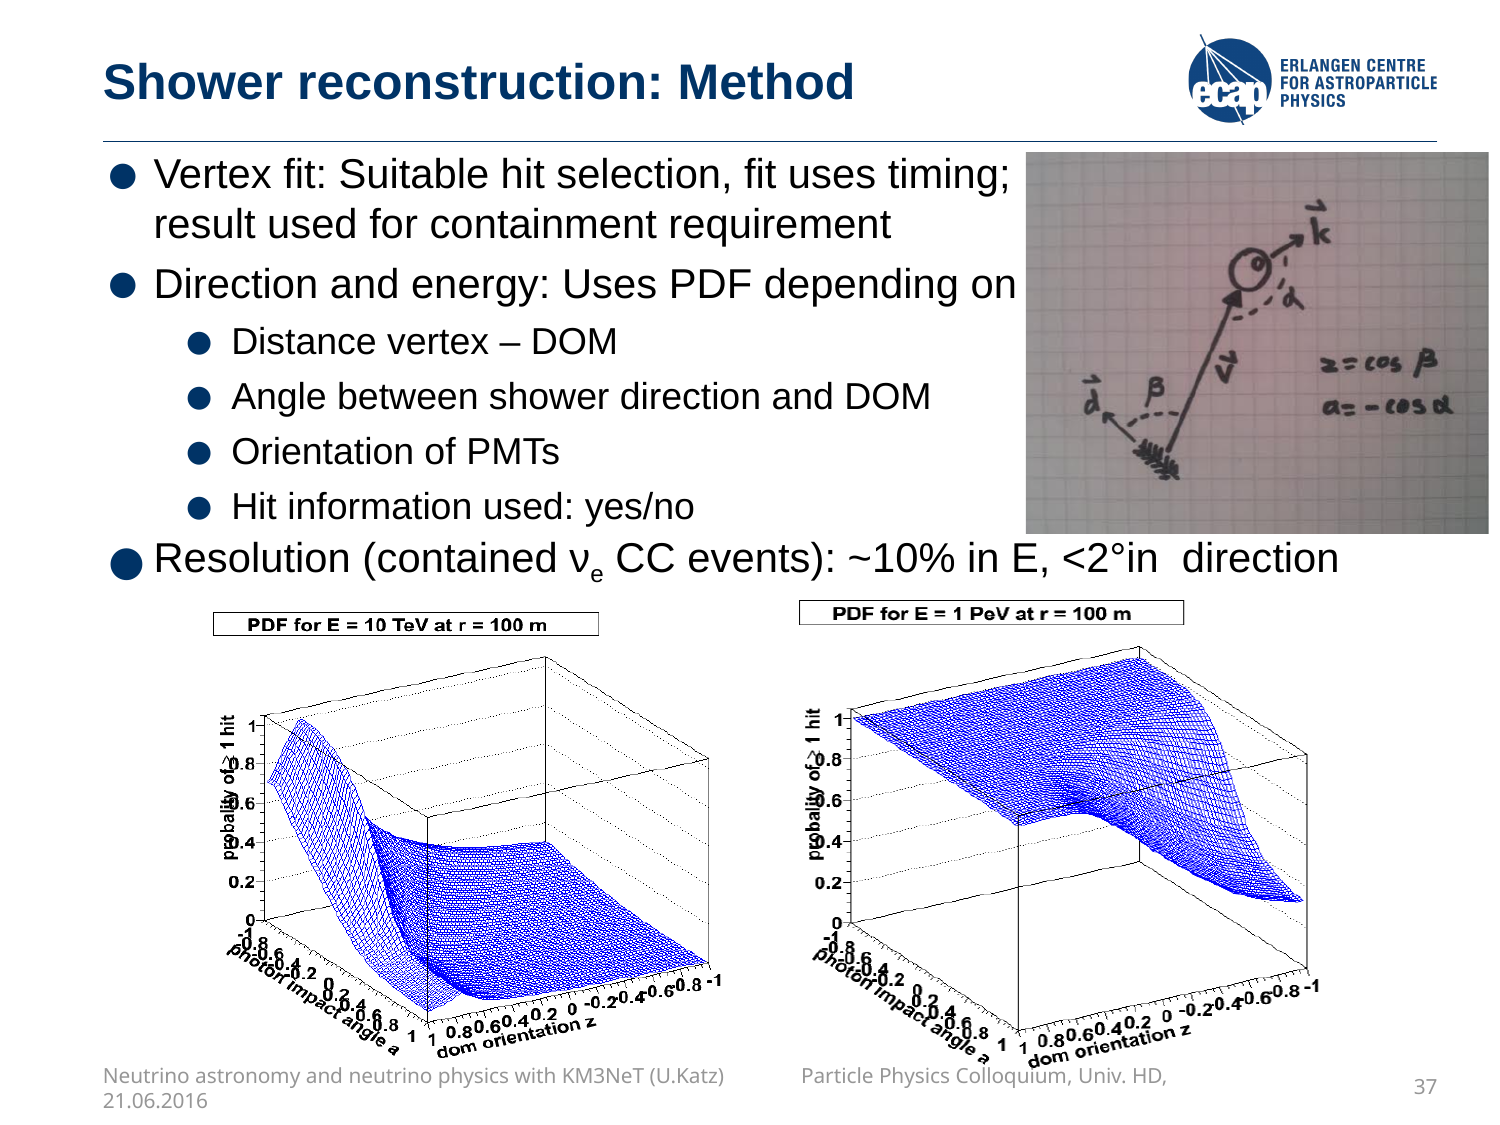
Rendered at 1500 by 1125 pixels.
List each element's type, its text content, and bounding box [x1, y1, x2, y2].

list Vertex fit: Suitable hit selection, fit uses timing; result used for containment requirement Direction and energy: Uses PDF depending on Distance vertex – DOM Angle between shower direction and DOM Orientation of PMTs Hit information used: yes/no Resolution (contained νe CC events): ~10% in E, <2°in direction [108, 147, 1464, 1020]
footer Neutrino astronomy and neutrino physics with KM3NeT (U.Katz) Particle Physics Colloquium, Univ. HD, 21.06.2016 [102, 1051, 1276, 1125]
slide_number 37 [1363, 1051, 1438, 1125]
title Shower reconstruction: Method [102, 50, 1438, 110]
picture [1025, 152, 1489, 534]
picture [185, 588, 1355, 1089]
